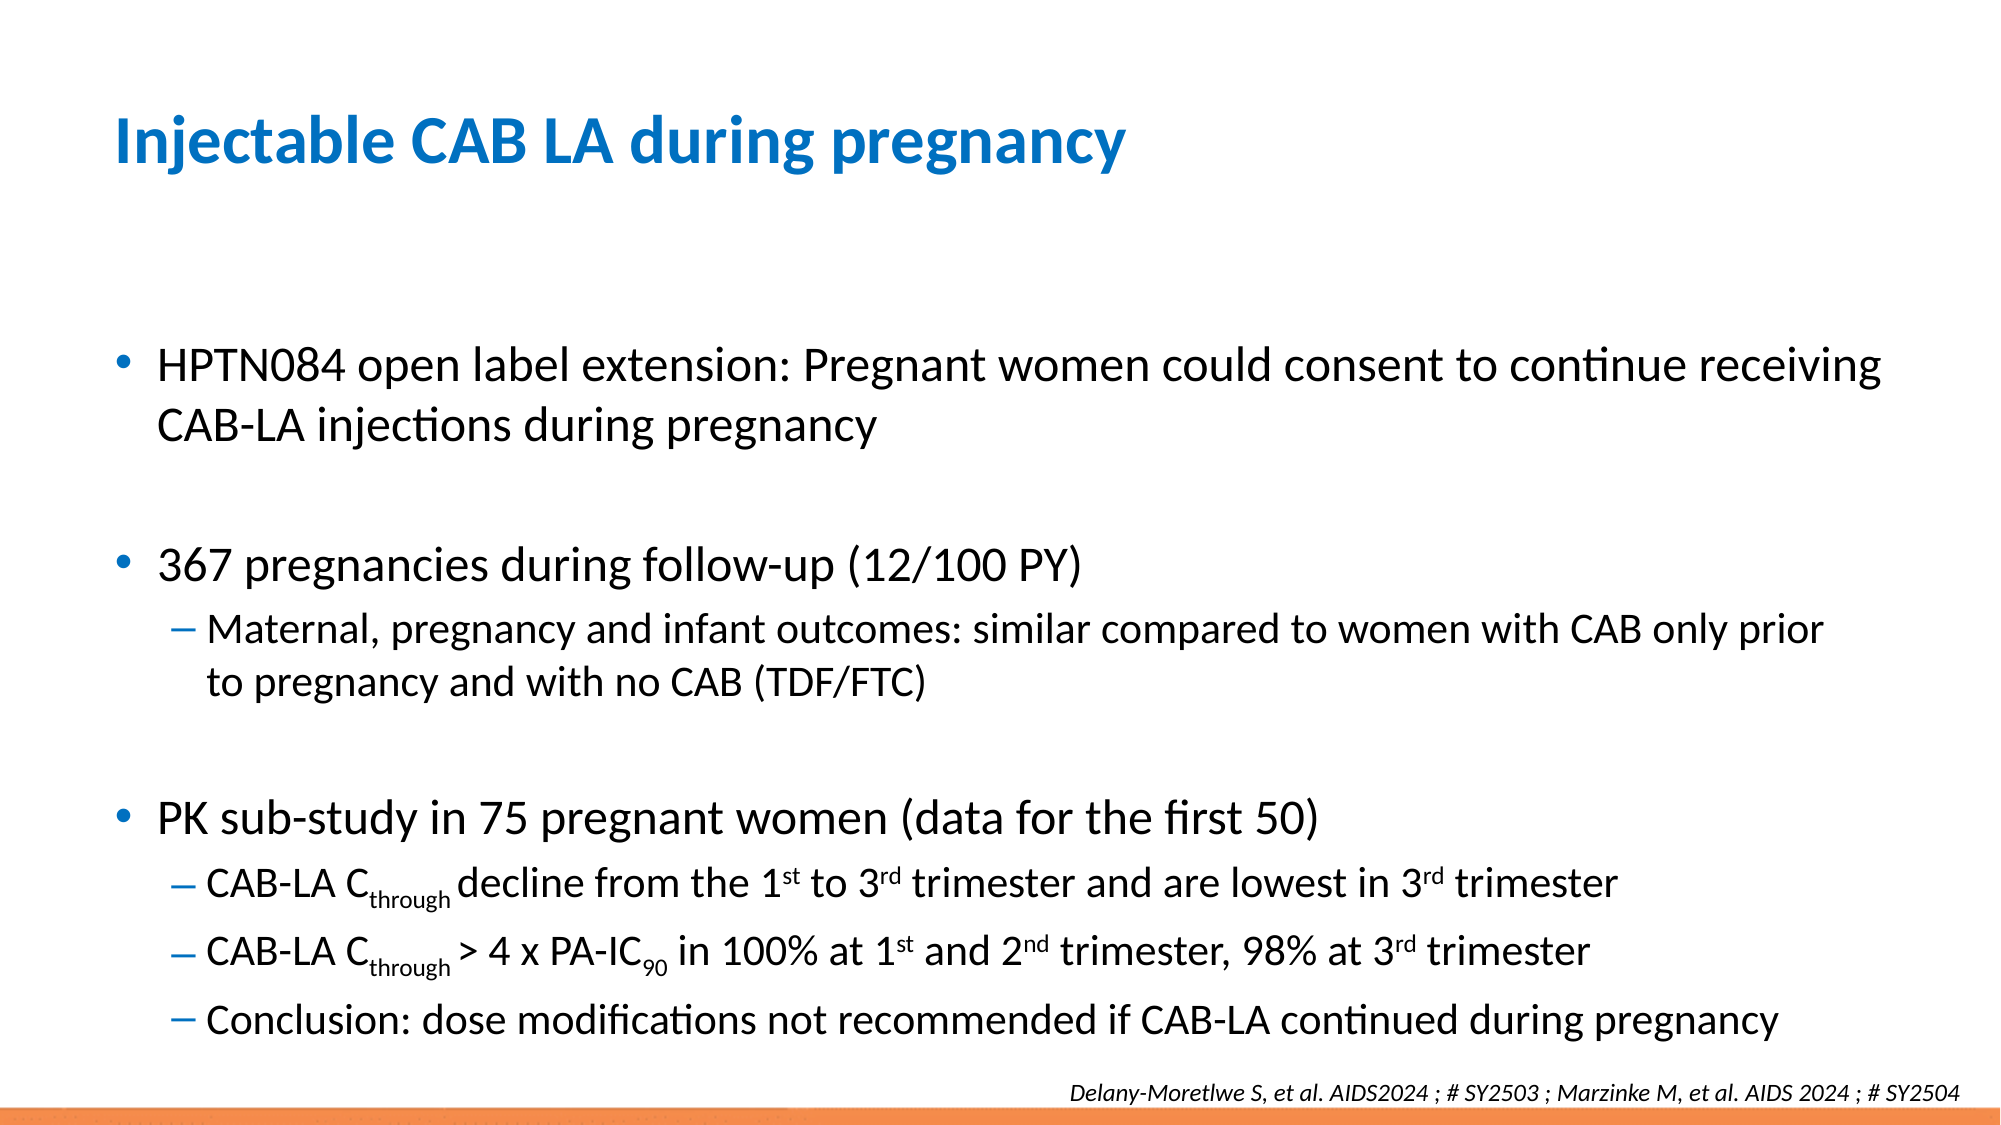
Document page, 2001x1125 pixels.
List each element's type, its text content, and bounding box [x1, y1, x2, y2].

list HPTN084 open label extension: Pregnant women could consent to continue receiving CAB-LA injections during pregnancy 367 pregnancies during follow-up (12/100 PY) Maternal, pregnancy and infant outcomes: similar compared to women with CAB only prior to pregnancy and with no CAB (TDF/FTC) PK sub-study in 75 pregnant women (data for the first 50) CAB-LA Cthrough decline from the 1st to 3rd trimester and are lowest in 3rd trimester CAB-LA Cthrough > 4 x PA-IC90 in 100% at 1st and 2nd trimester, 98% at 3rd trimester Conclusion: dose modifications not recommended if CAB-LA continued during pregnancy [99, 323, 1900, 1074]
title Injectable CAB LA during pregnancy [99, 42, 1493, 230]
picture [0, 0, 2001, 1125]
text_box Delany-Moretlwe S, et al. AIDS2024 ; # SY2503 ; Marzinke M, et al. AIDS 2024 ; # SY2504 [1057, 1076, 1974, 1107]
